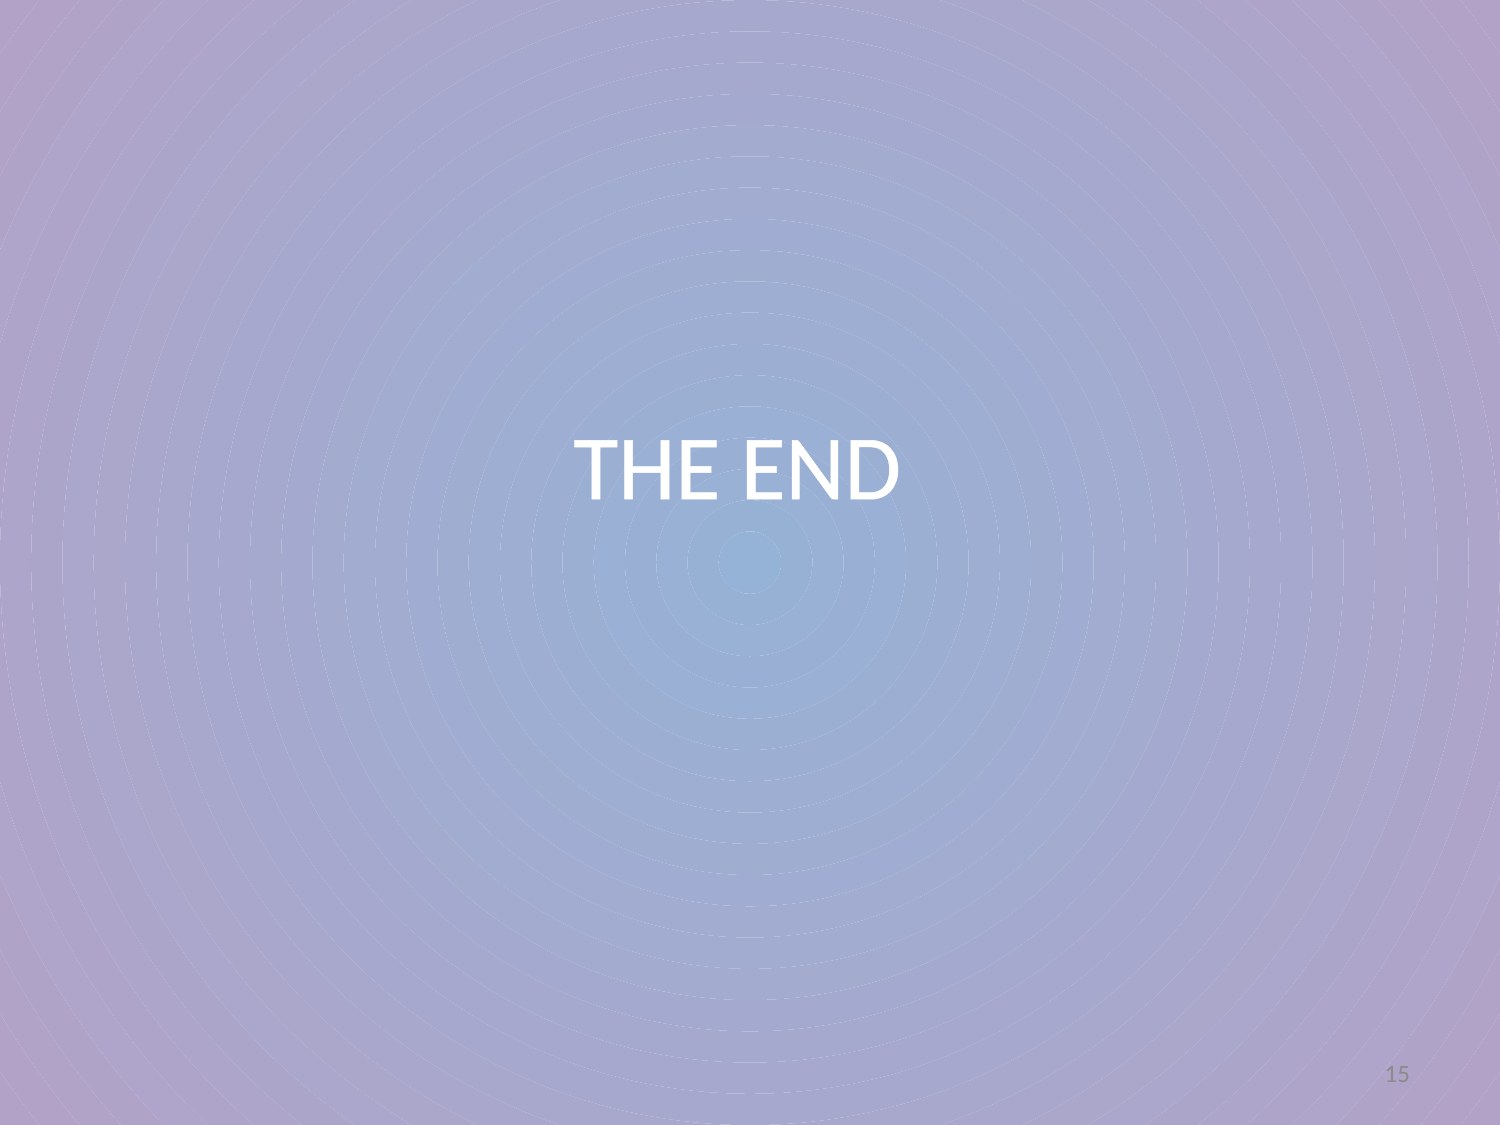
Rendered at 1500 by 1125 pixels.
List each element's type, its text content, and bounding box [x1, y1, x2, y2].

slide_number 15 [1074, 1042, 1425, 1103]
title THE END [62, 324, 1413, 600]
